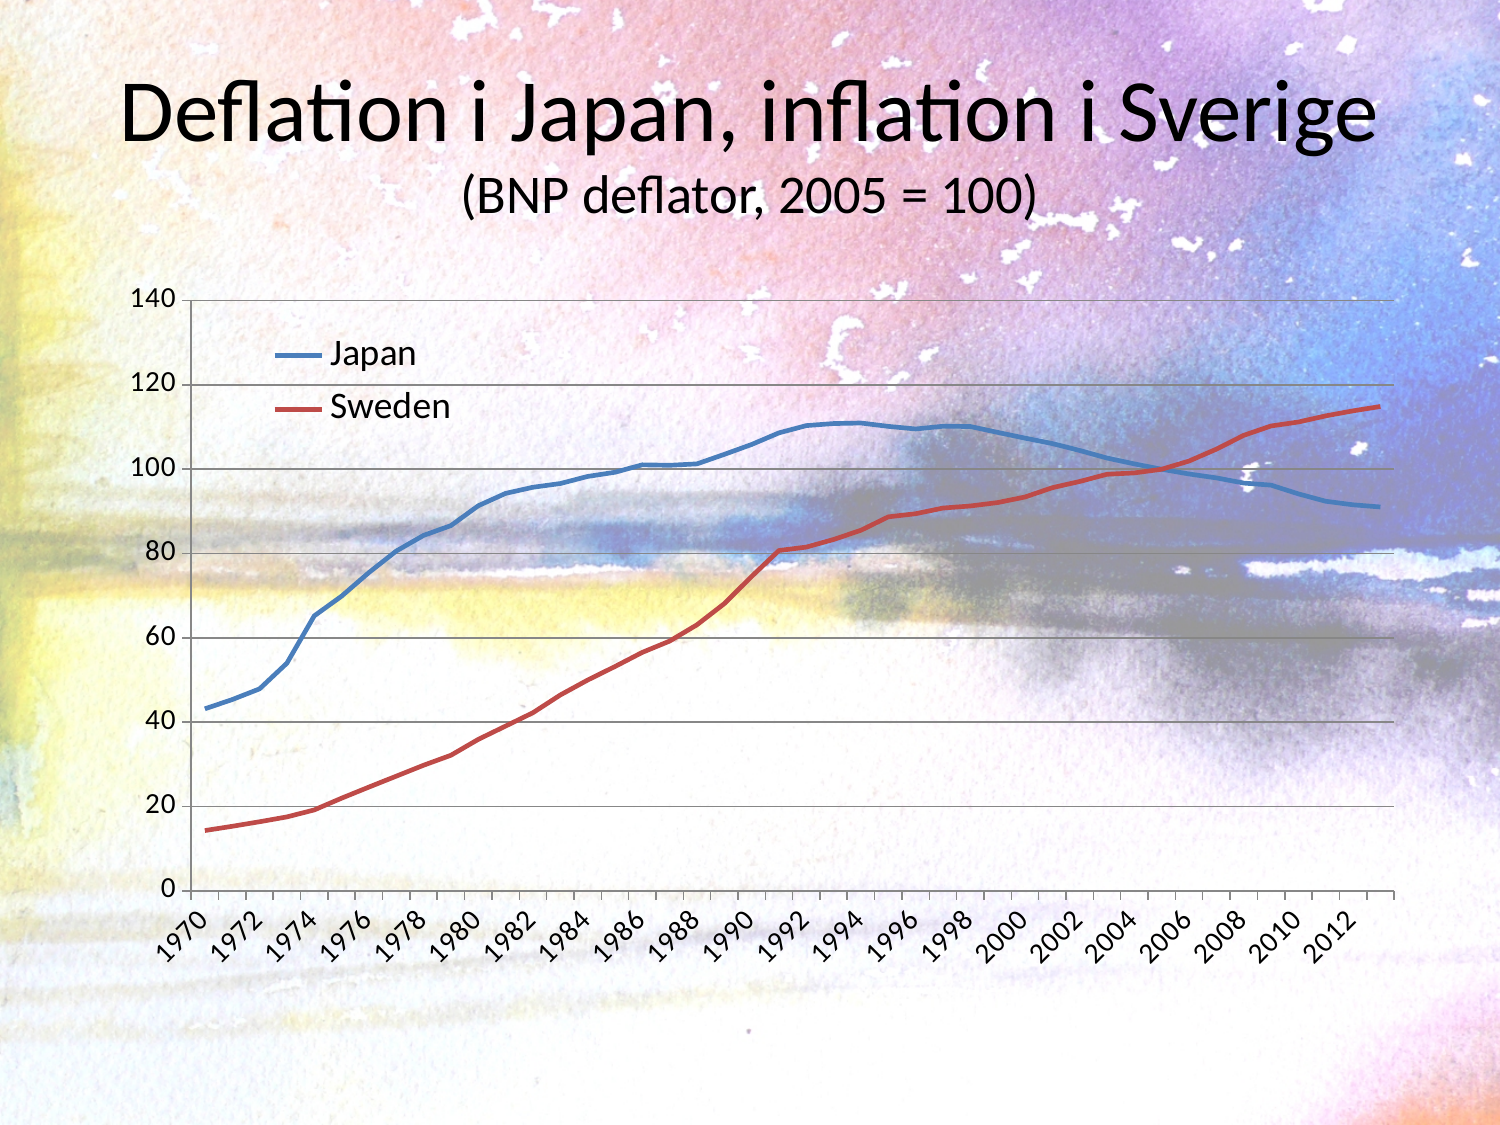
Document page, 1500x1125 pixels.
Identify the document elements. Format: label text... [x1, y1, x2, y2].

title Deflation i Japan, inflation i Sverige (BNP deflator, 2005 = 100) [75, 45, 1425, 233]
chart [74, 262, 1426, 1006]
picture [0, 0, 1500, 1125]
